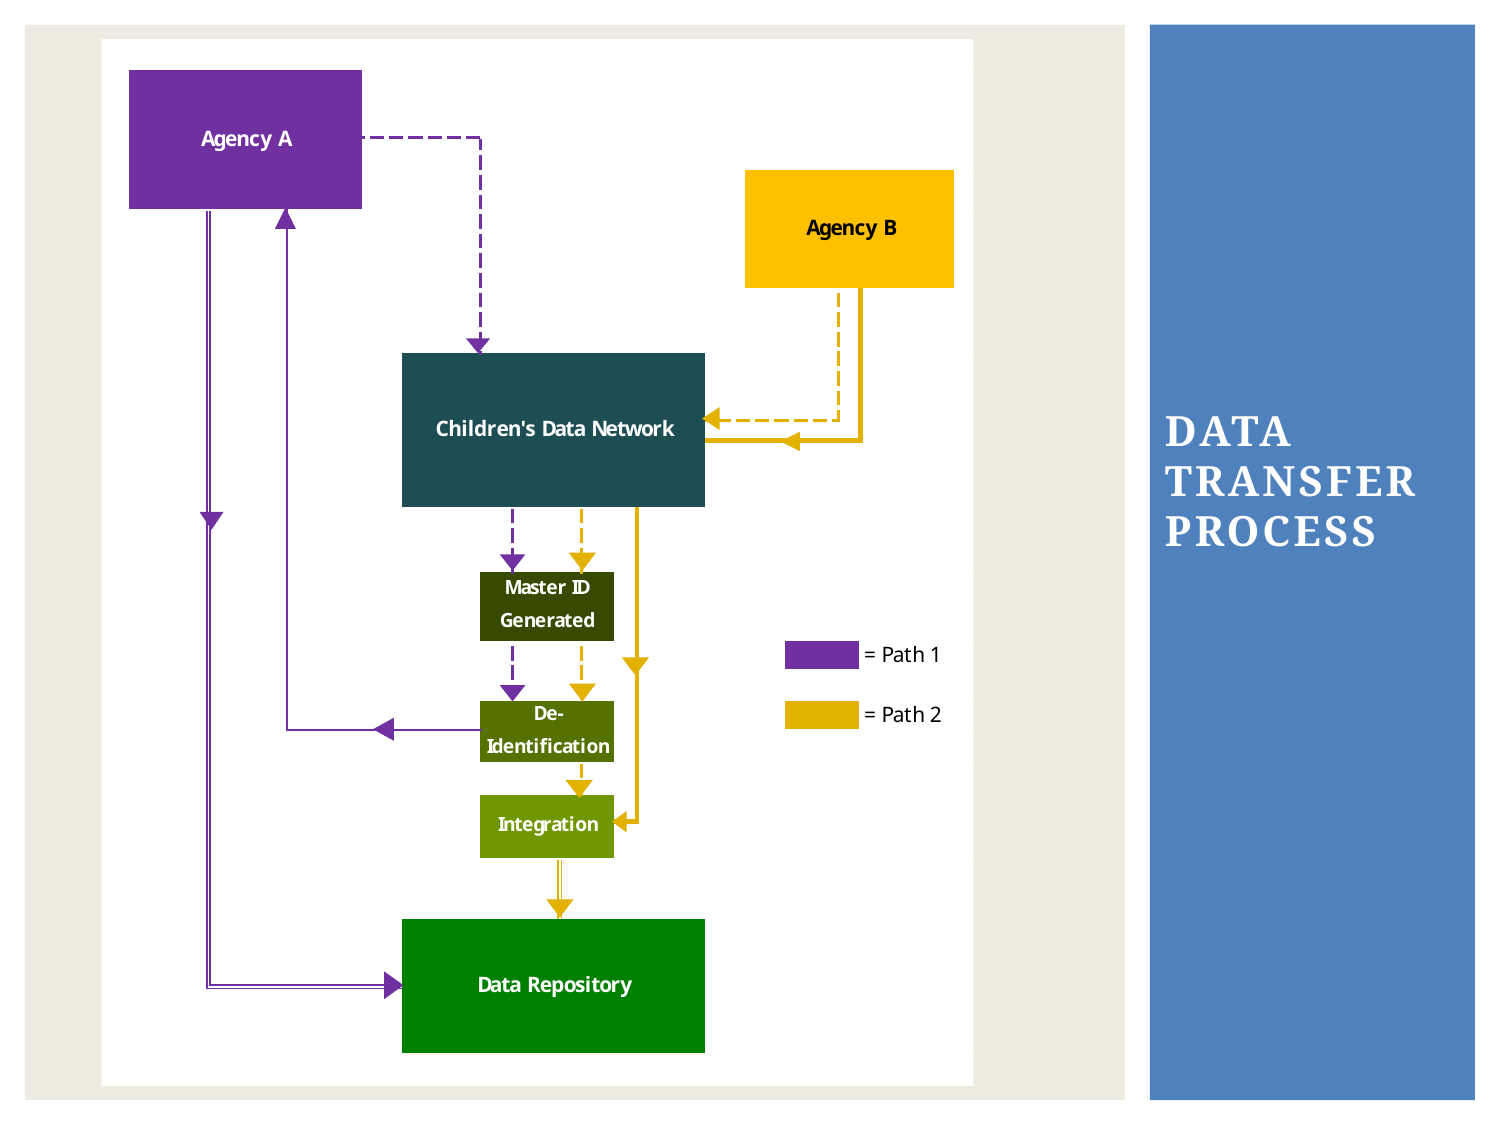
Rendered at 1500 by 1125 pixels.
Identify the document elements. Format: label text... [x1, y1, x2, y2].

picture [99, 37, 976, 1088]
title Data Transfer process [1149, 50, 1475, 563]
